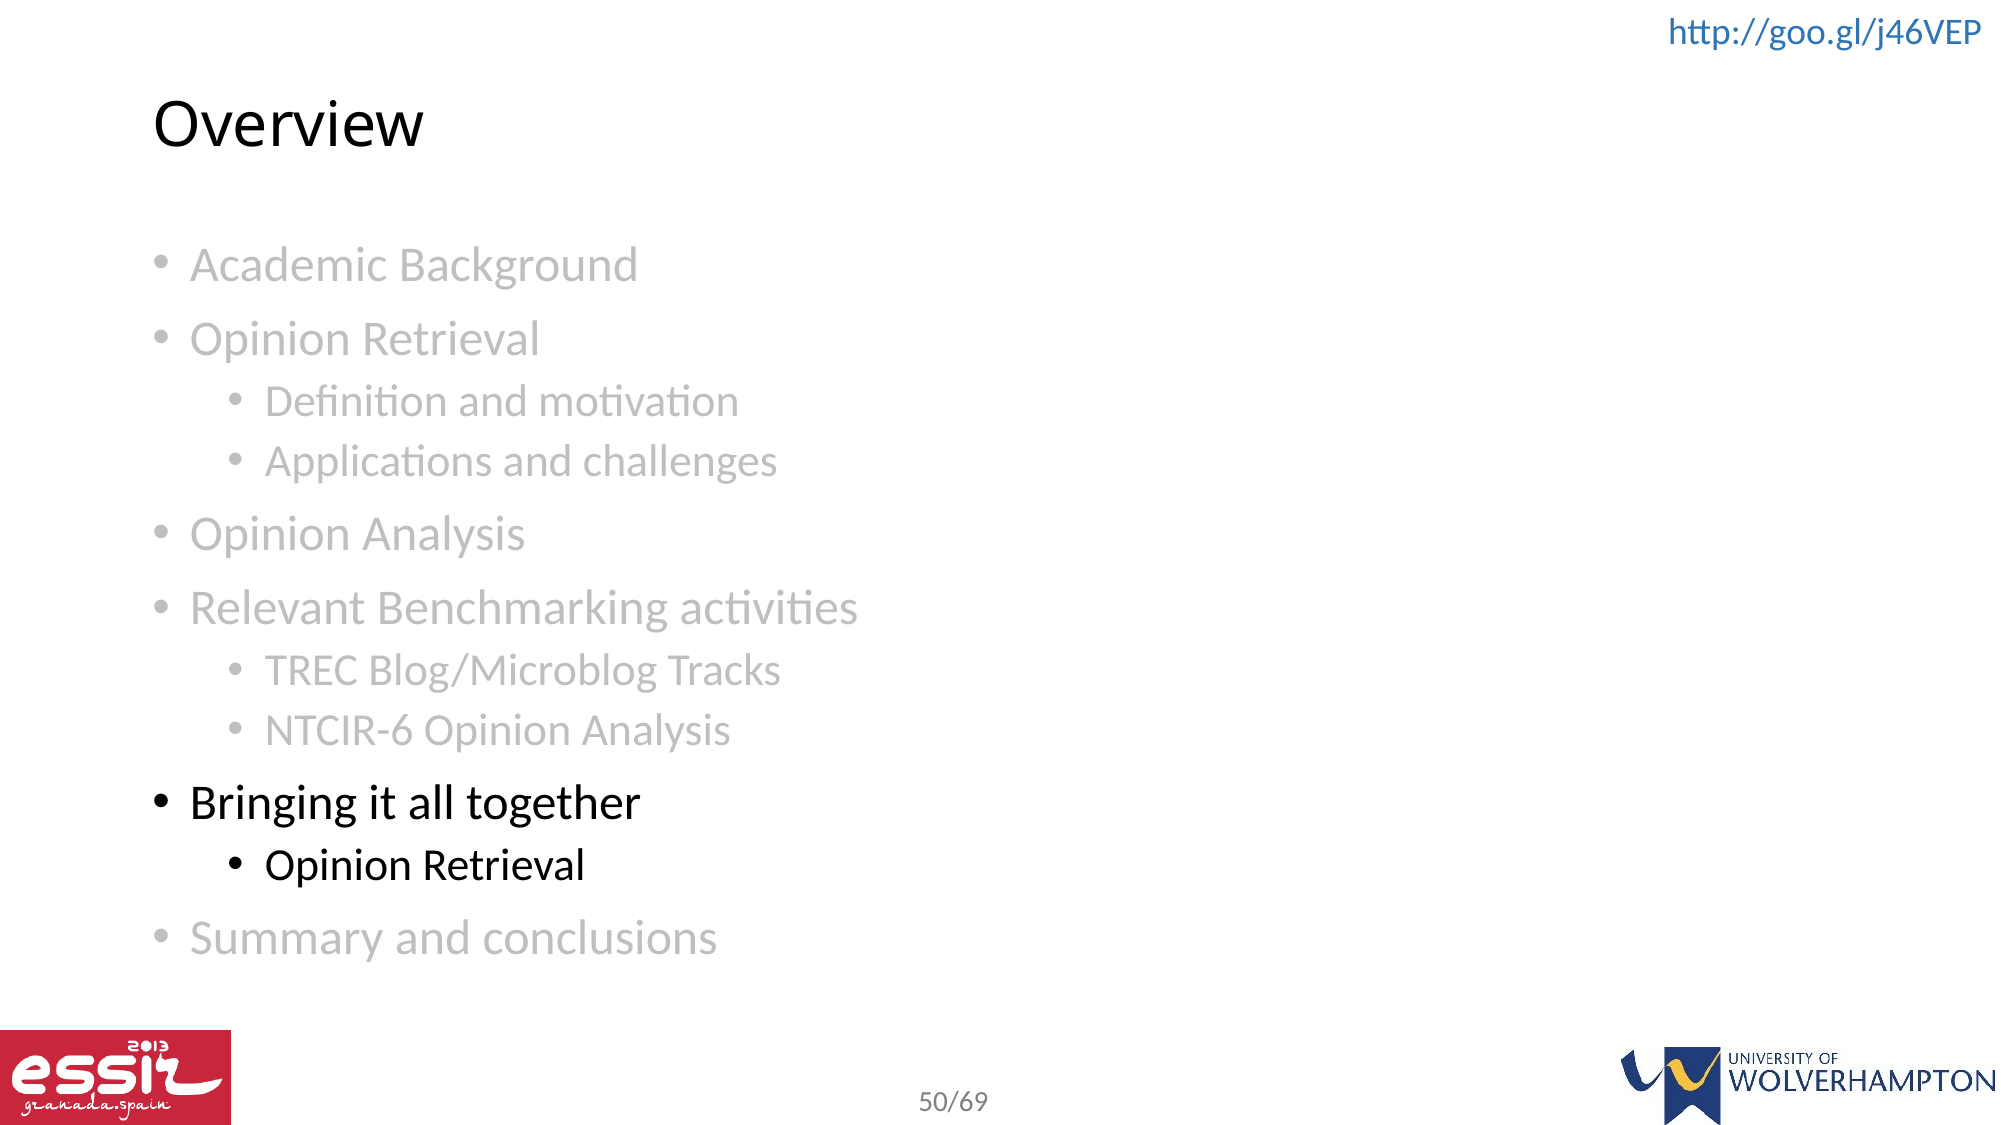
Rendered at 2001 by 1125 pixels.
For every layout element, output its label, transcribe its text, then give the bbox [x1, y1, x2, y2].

title Overview [137, 59, 1863, 193]
picture [1621, 1047, 1997, 1125]
list Academic Background Opinion Retrieval Definition and motivation Applications and challenges Opinion Analysis Relevant Benchmarking activities TREC Blog/Microblog Tracks NTCIR-6 Opinion Analysis Bringing it all together Opinion Retrieval Summary and conclusions [137, 230, 1863, 1014]
picture [0, 1030, 231, 1125]
